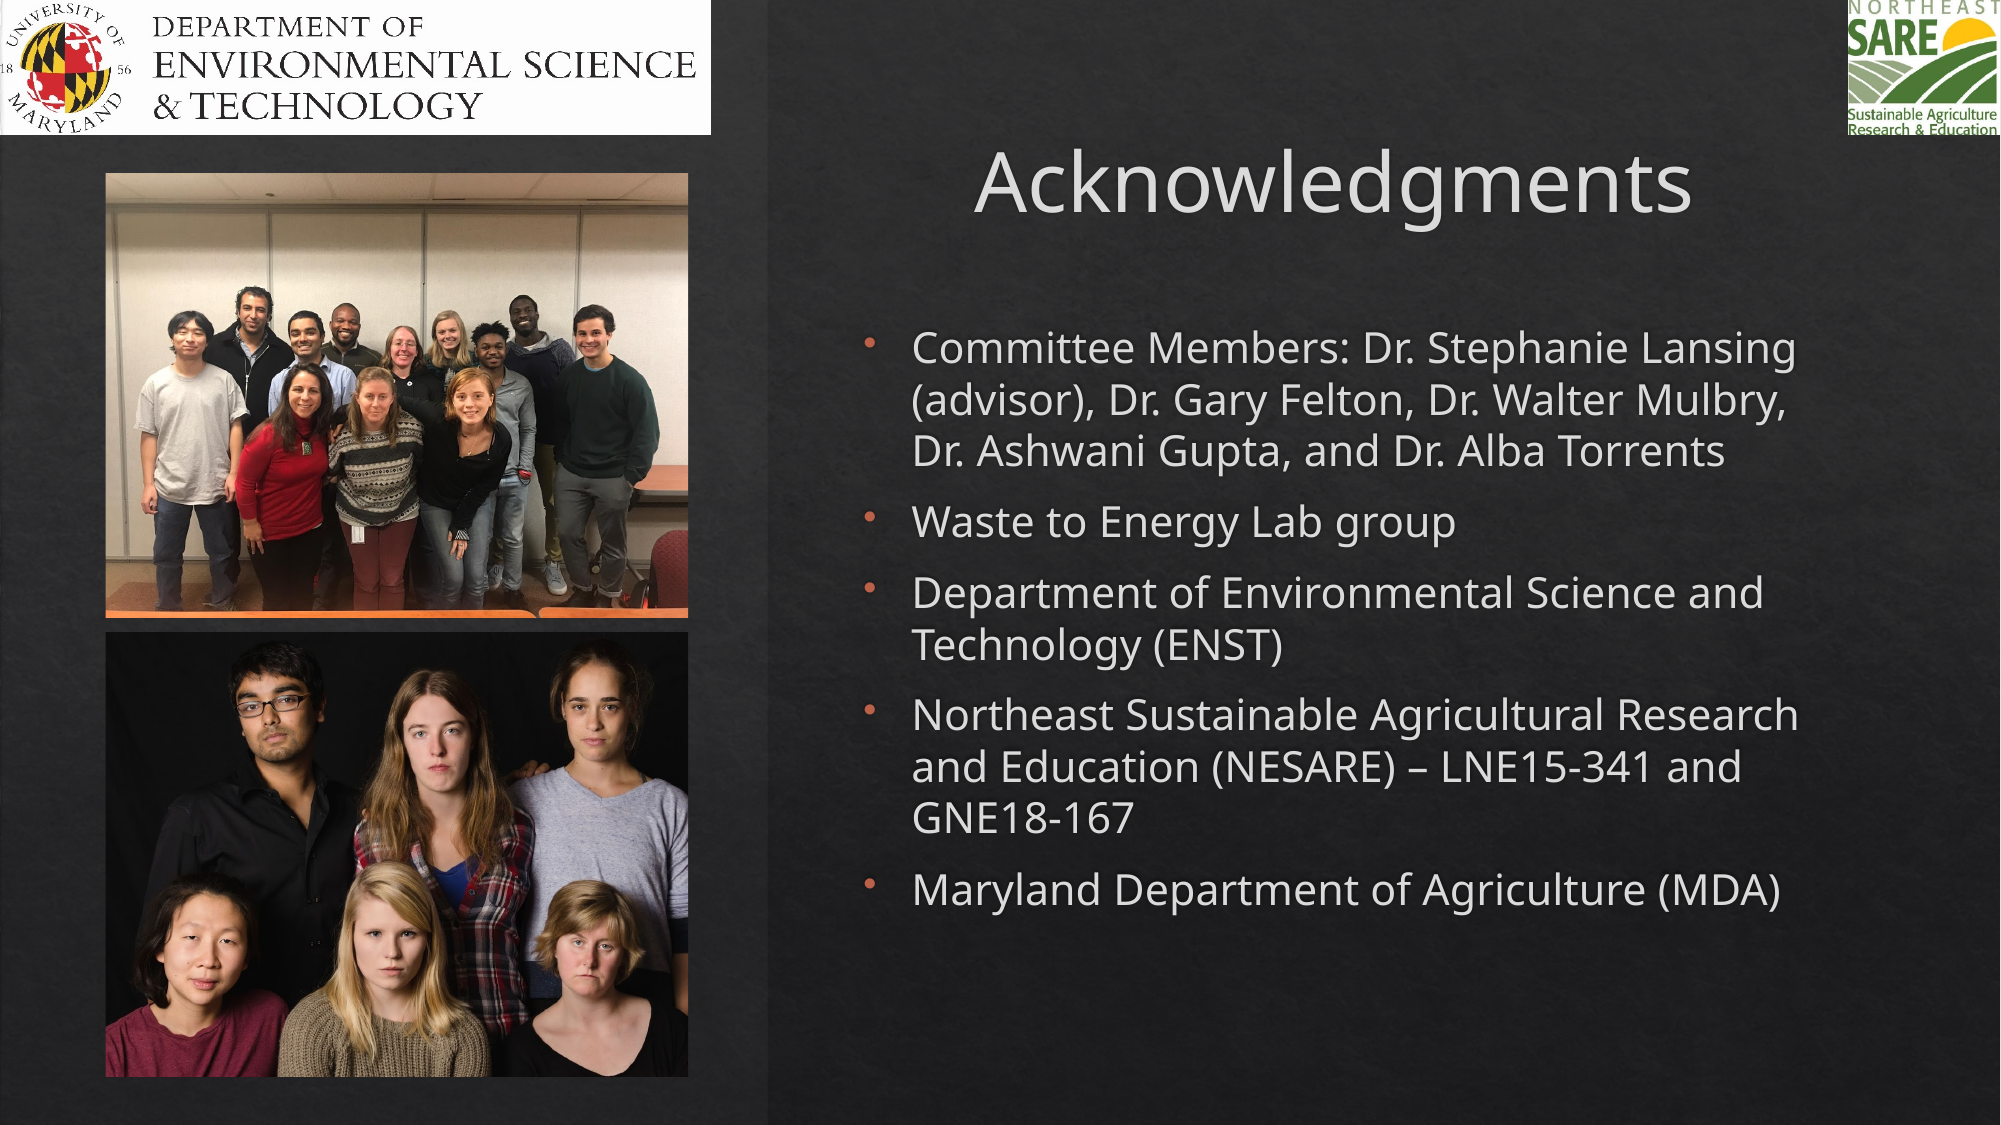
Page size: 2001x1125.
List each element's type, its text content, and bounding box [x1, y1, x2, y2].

picture [0, 0, 768, 1125]
title Acknowledgments [844, 99, 1825, 260]
list Committee Members: Dr. Stephanie Lansing (advisor), Dr. Gary Felton, Dr. Walter Mulbry, Dr. Ashwani Gupta, and Dr. Alba Torrents Waste to Energy Lab group Department of Environmental Science and Technology (ENST) Northeast Sustainable Agricultural Research and Education (NESARE) – LNE15-341 and GNE18-167 Maryland Department of Agriculture (MDA) [844, 299, 1825, 935]
picture [1848, 0, 2000, 135]
